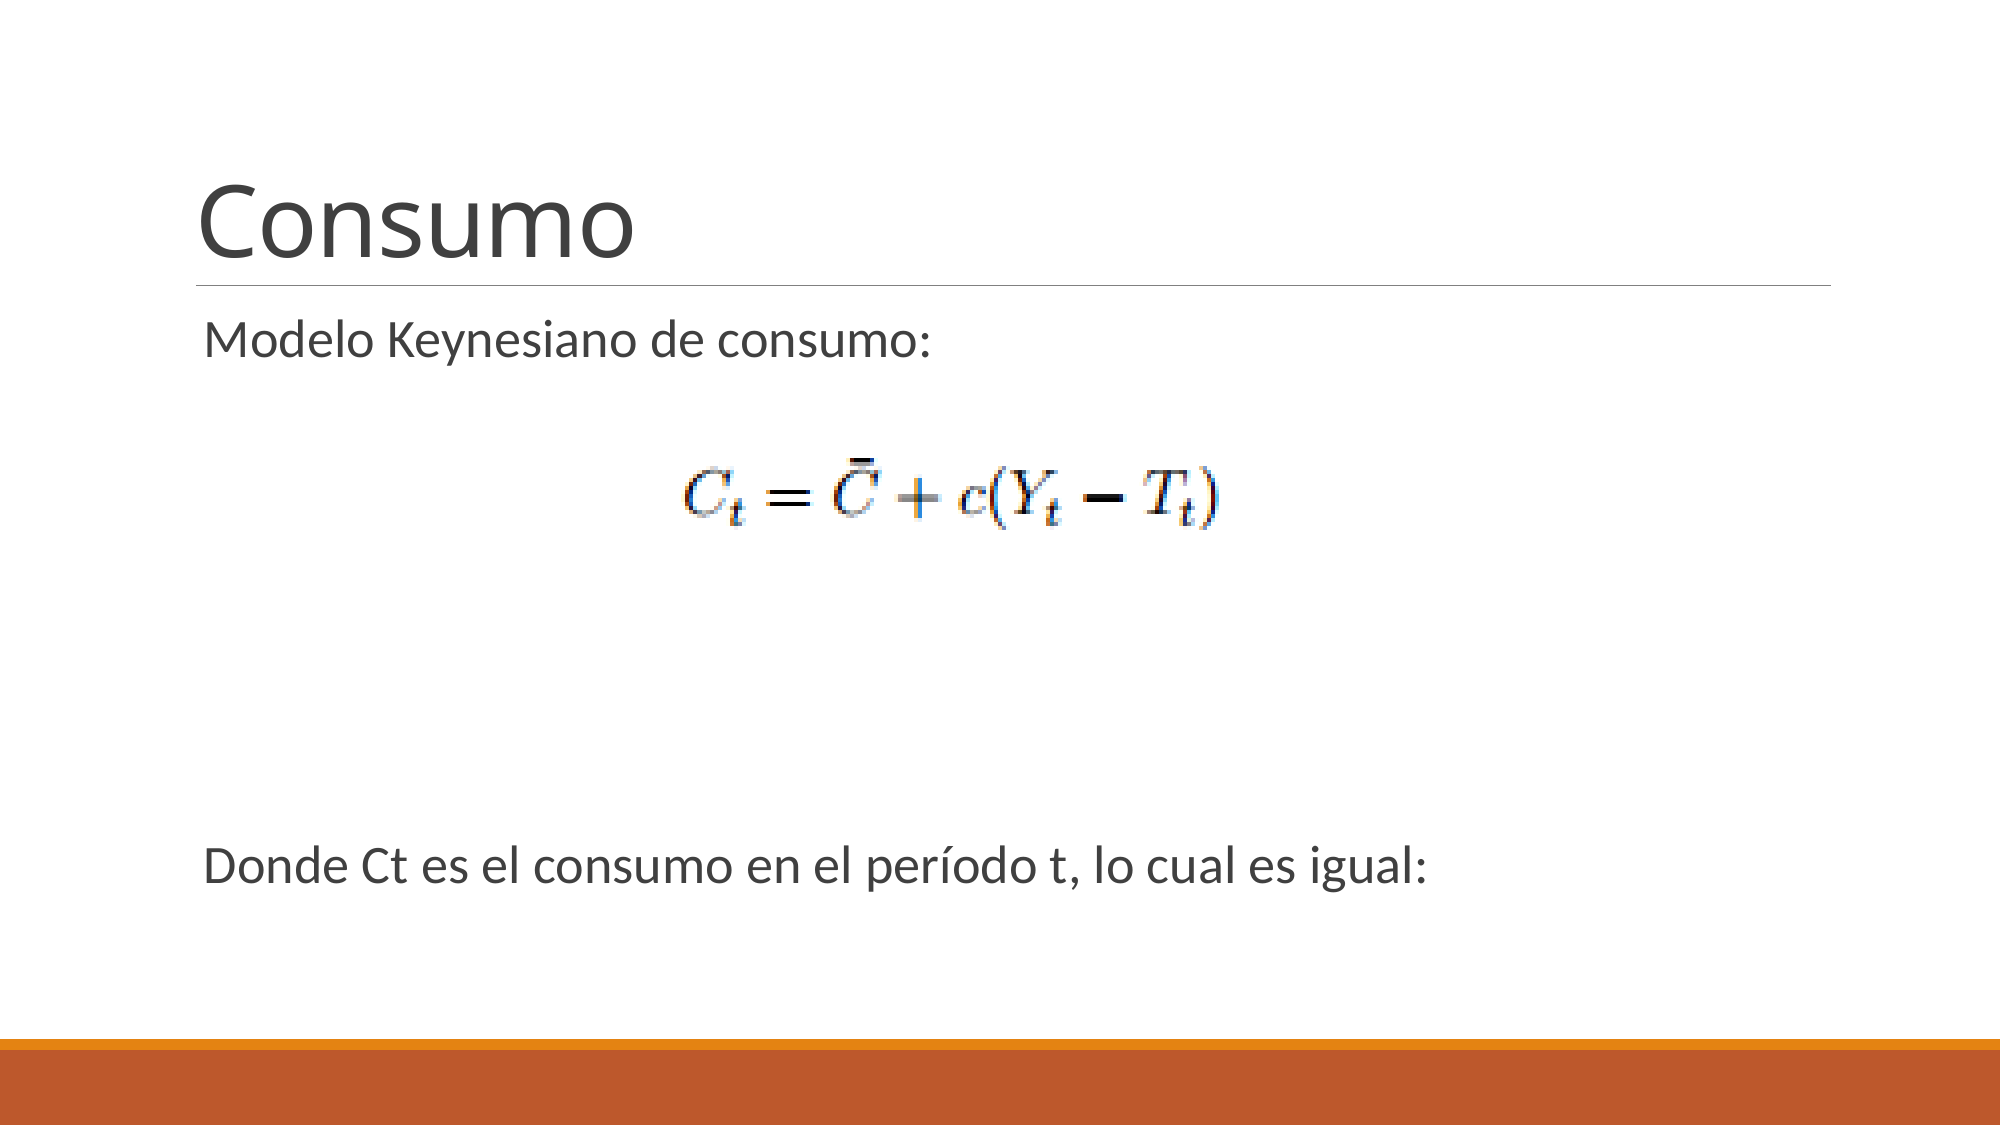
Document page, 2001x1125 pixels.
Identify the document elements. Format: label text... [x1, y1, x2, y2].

picture [574, 420, 1395, 561]
title Consumo [180, 47, 1830, 285]
